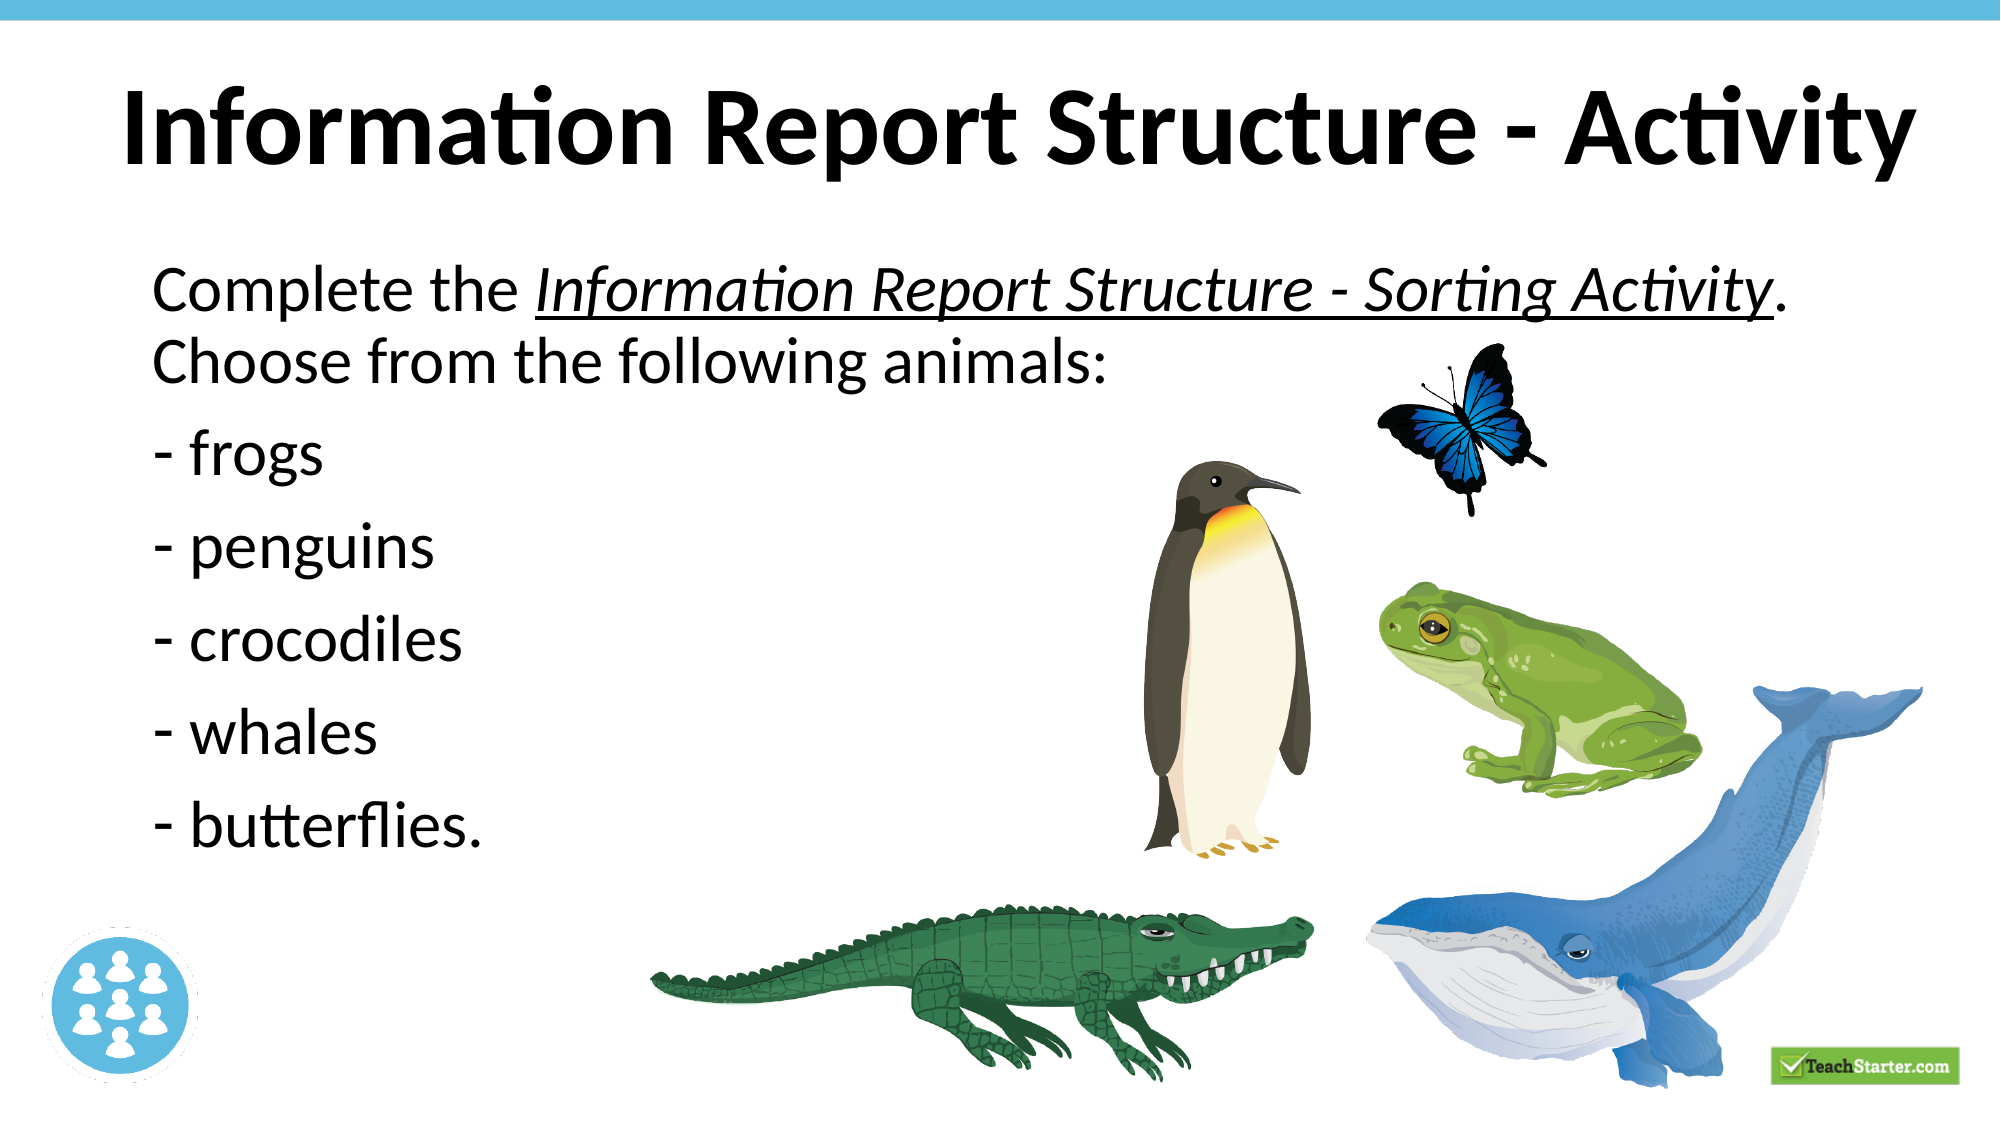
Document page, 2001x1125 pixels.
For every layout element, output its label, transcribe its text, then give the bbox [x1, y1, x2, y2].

title Information Report Structure - Activity [49, 19, 1991, 238]
list Complete the Information Report Structure - Sorting Activity. Choose from the following animals: frogs penguins crocodiles whales butterflies. [137, 246, 1903, 702]
picture [0, 0, 2000, 1125]
